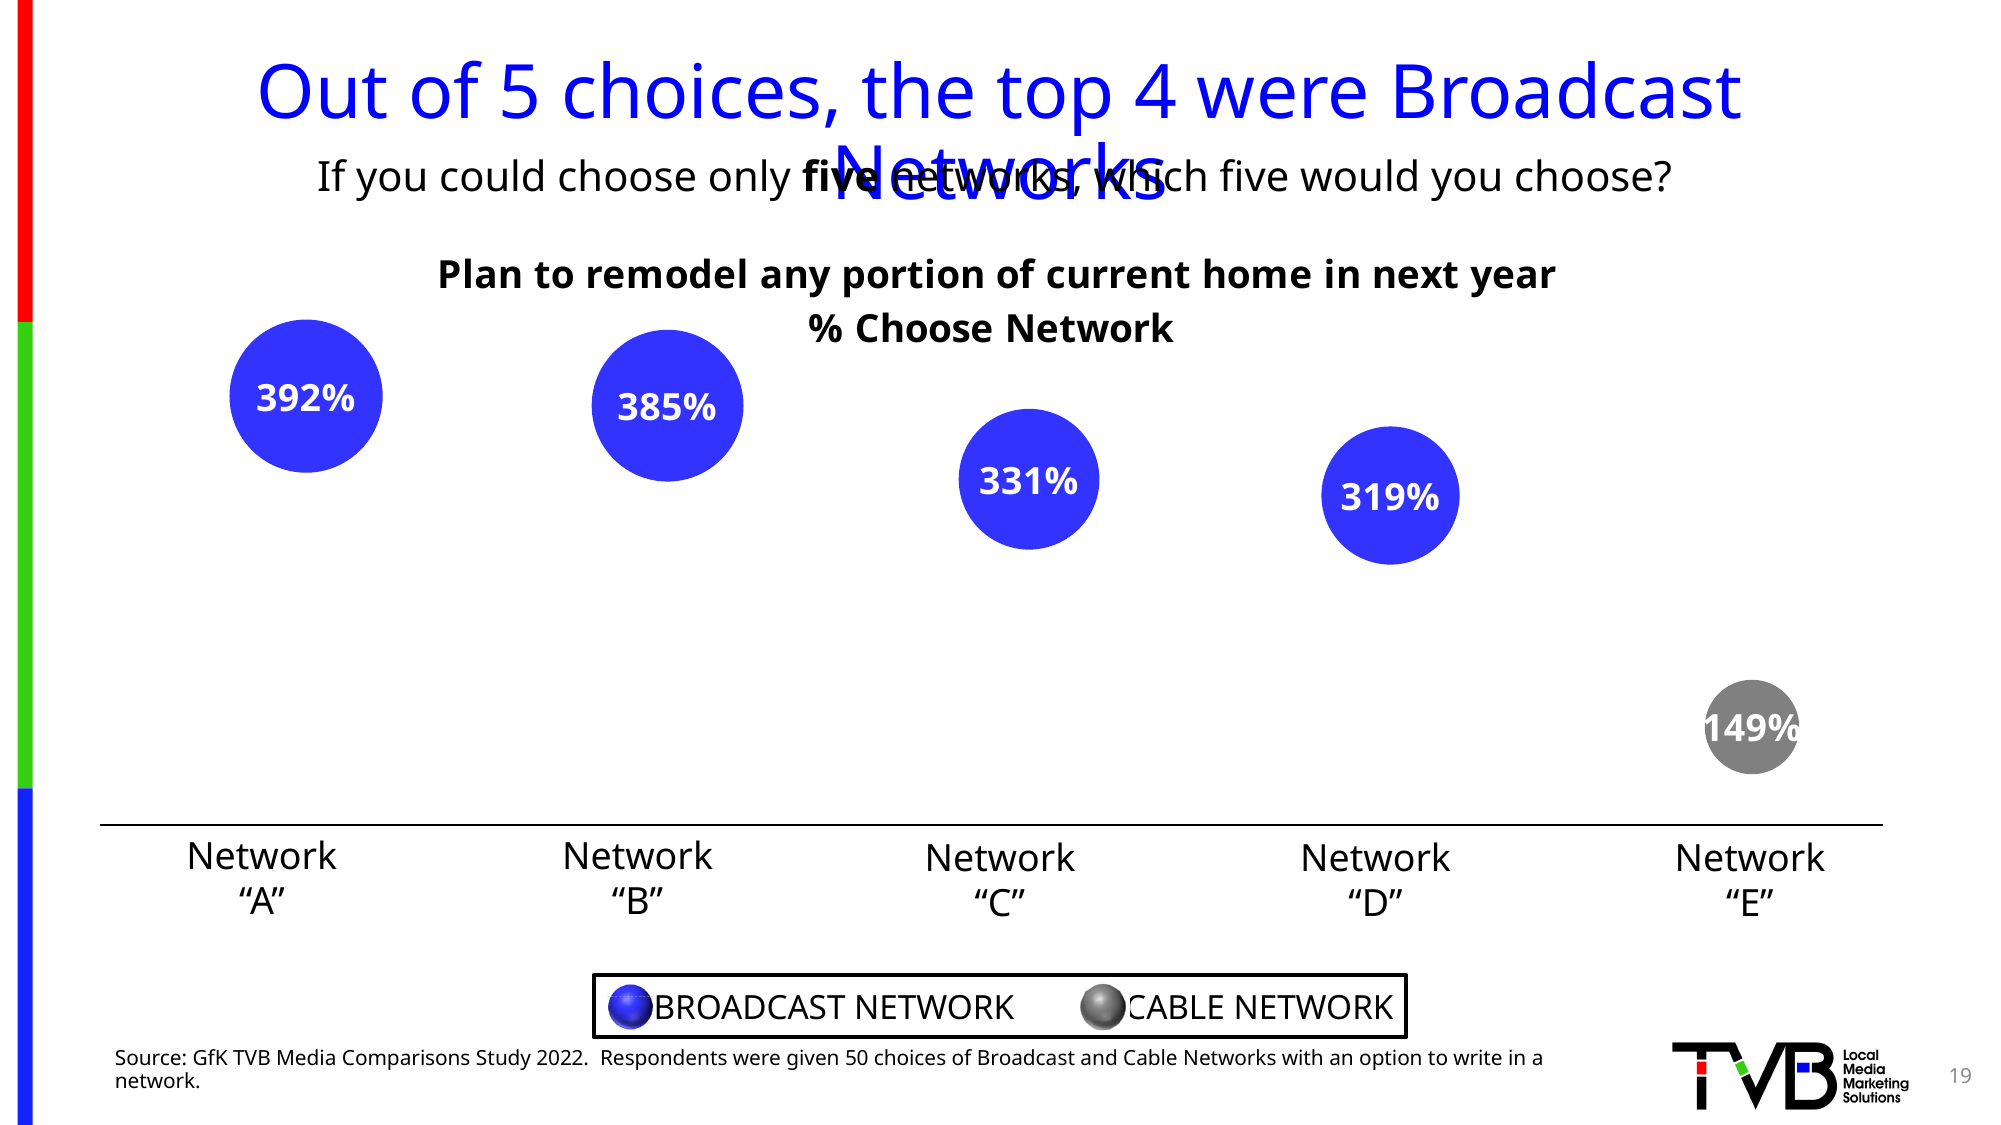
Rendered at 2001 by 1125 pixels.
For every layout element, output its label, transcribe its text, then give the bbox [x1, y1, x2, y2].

text_box If you could choose only five networks, which five would you choose? [239, 142, 1761, 172]
title Out of 5 choices, the top 4 were Broadcast Networks [68, 45, 1932, 143]
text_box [593, 974, 1407, 1038]
picture [1672, 1042, 1909, 1110]
list Source: GfK TVB Media Comparisons Study 2022. Respondents were given 50 choices of Broadcast and Cable Networks with an option to write in a network. [99, 1062, 1625, 1101]
slide_number 19 [1824, 1046, 1988, 1107]
chart [99, 174, 1963, 981]
